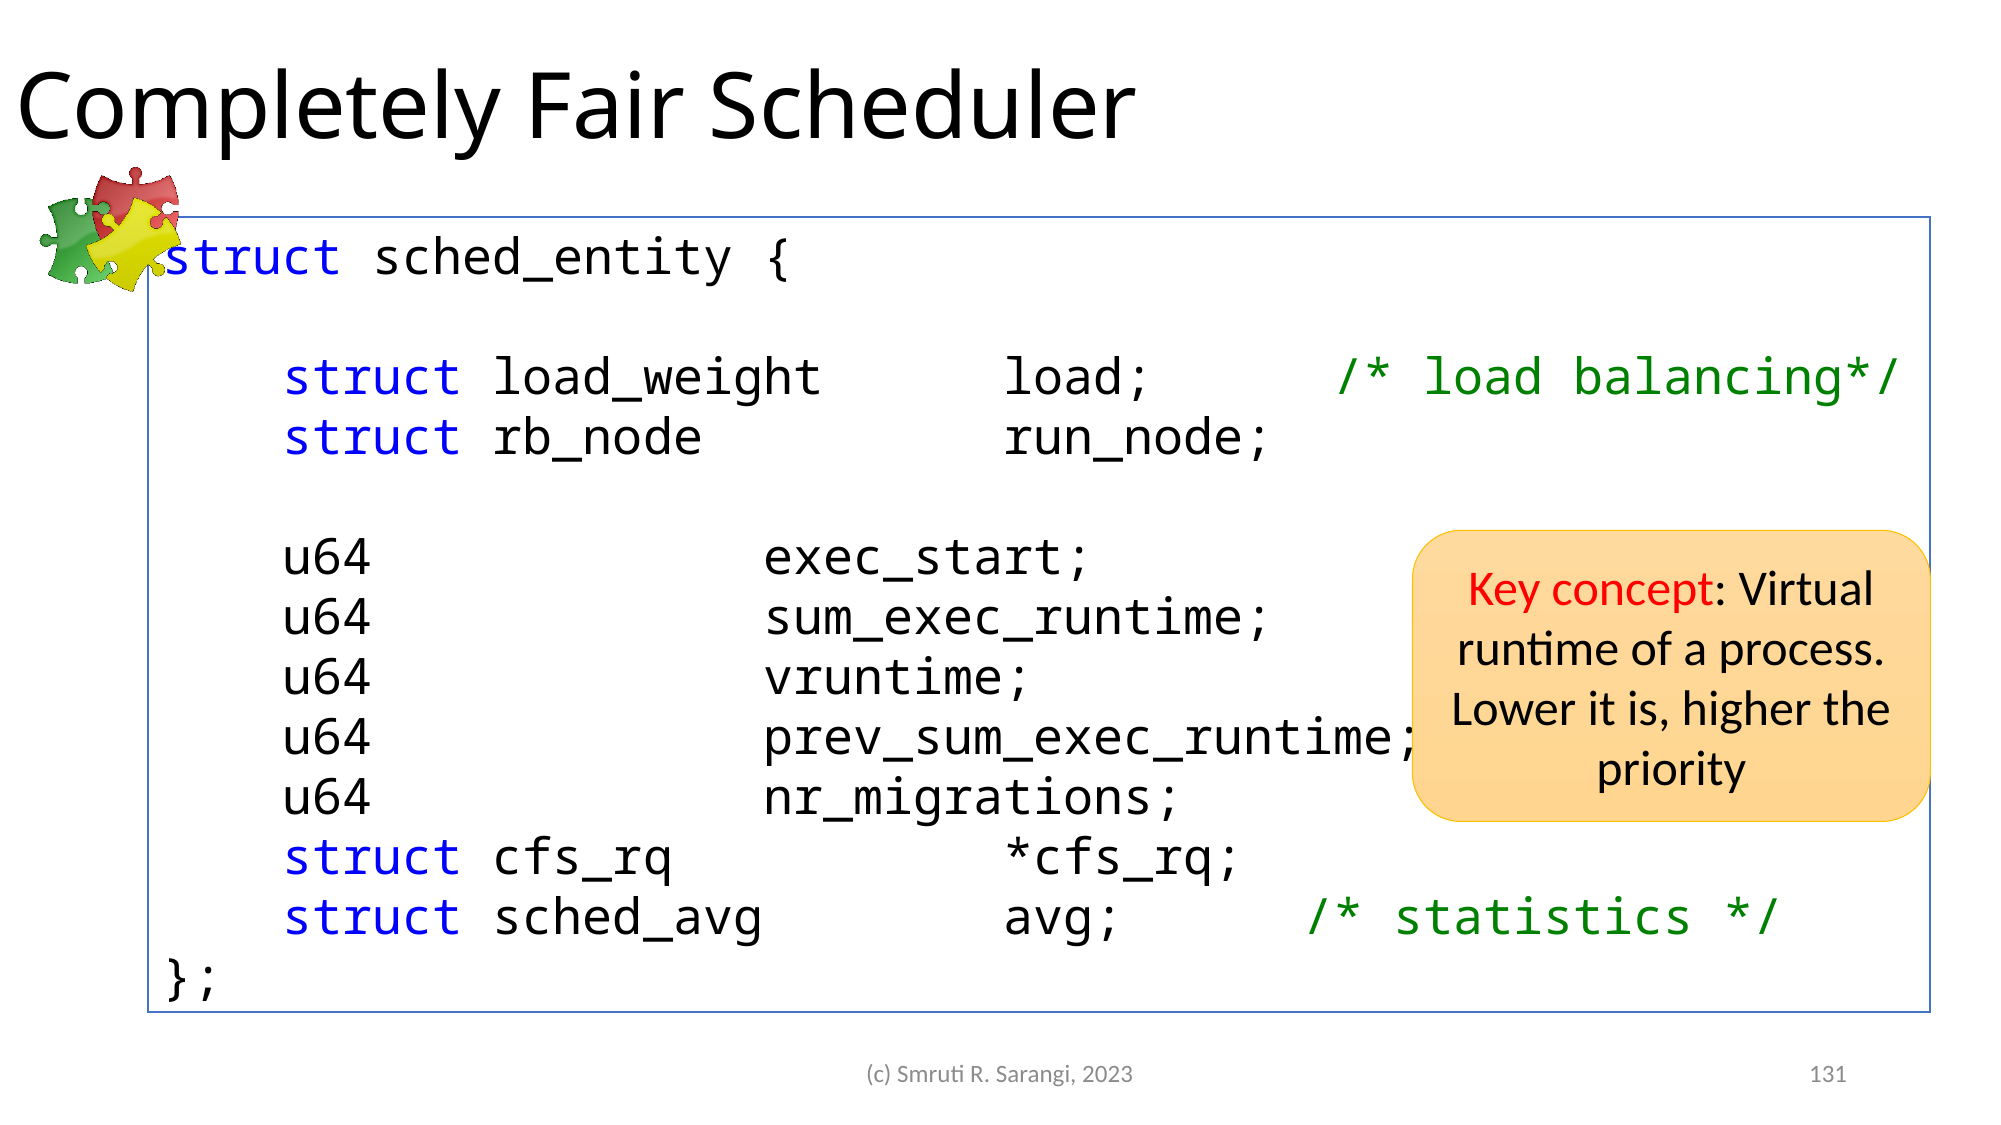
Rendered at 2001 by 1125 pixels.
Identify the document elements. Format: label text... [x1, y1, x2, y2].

text_box struct sched_entity { struct load_weight load; /* load balancing*/ struct rb_node run_node; u64 exec_start; u64 sum_exec_runtime; u64 vruntime; u64 prev_sum_exec_runtime; u64 nr_migrations; struct cfs_rq *cfs_rq; struct sched_avg avg; /* statistics */ }; [147, 216, 1931, 1013]
text_box Key concept: Virtual runtime of a process. Lower it is, higher the priority [1411, 529, 1931, 822]
footer (c) Smruti R. Sarangi, 2023 [662, 1042, 1338, 1103]
slide_number 131 [1412, 1042, 1863, 1103]
title Completely Fair Scheduler [0, 0, 1725, 218]
picture [38, 165, 181, 292]
